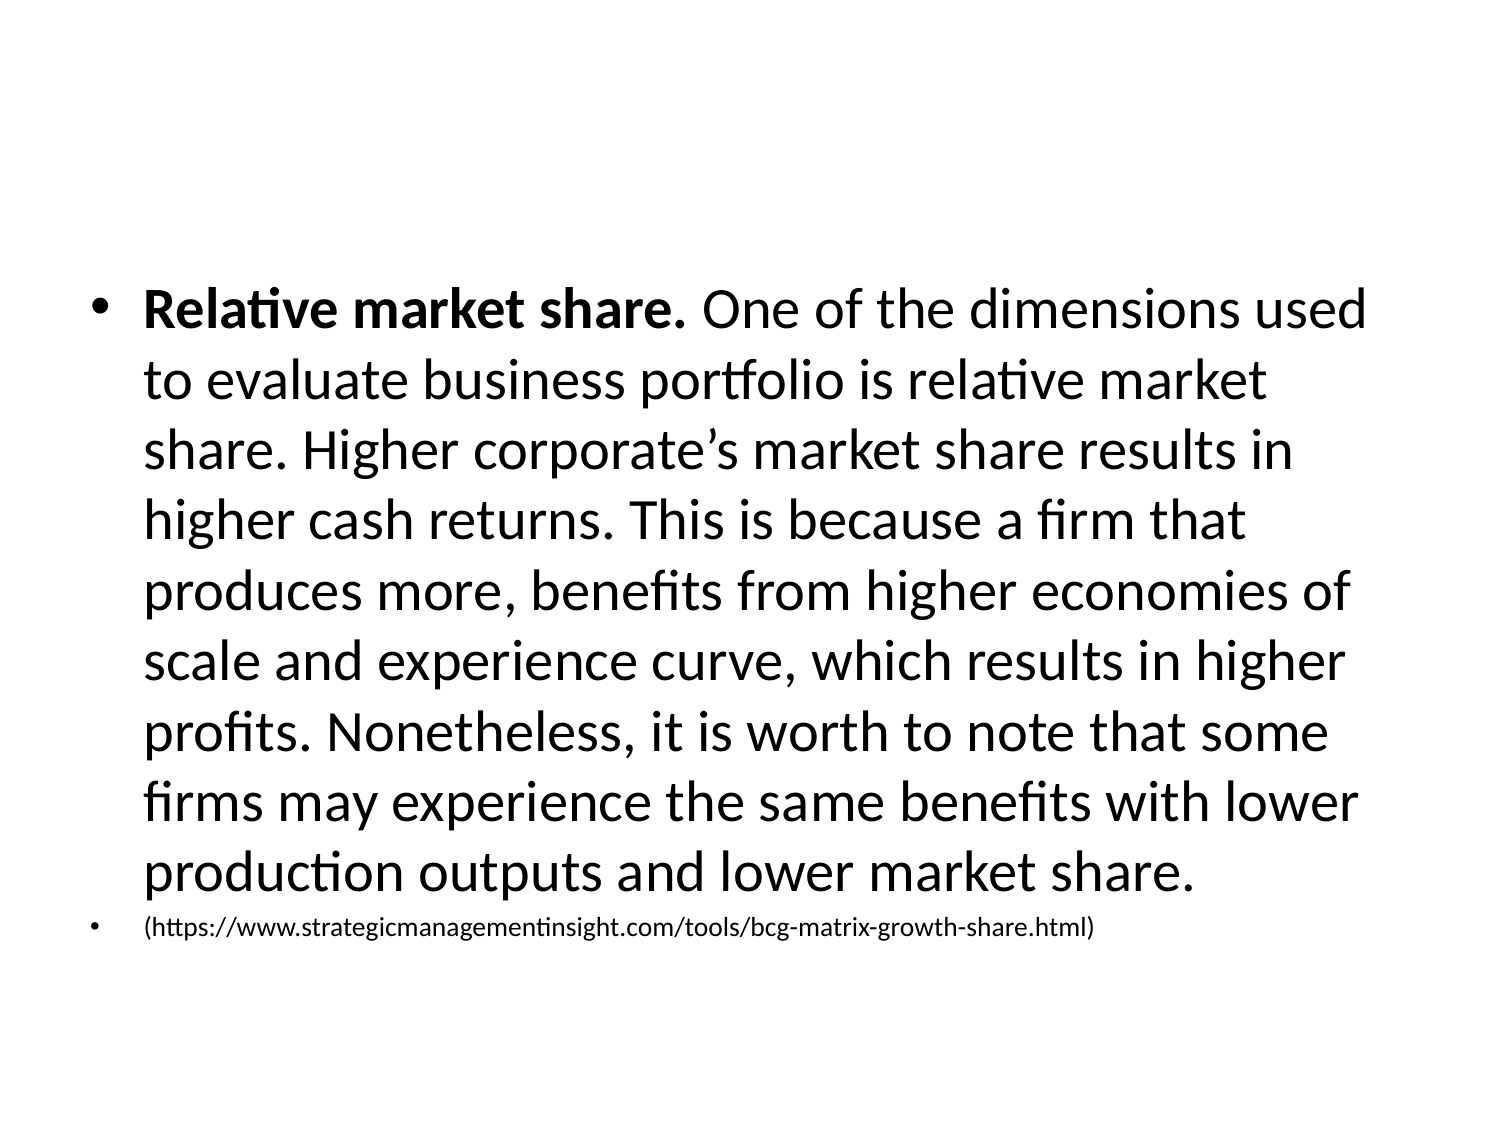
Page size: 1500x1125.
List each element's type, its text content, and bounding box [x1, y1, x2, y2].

list Relative market share. One of the dimensions used to evaluate business portfolio is relative market share. Higher corporate’s market share results in higher cash returns. This is because a firm that produces more, benefits from higher economies of scale and experience curve, which results in higher profits. Nonetheless, it is worth to note that some firms may experience the same benefits with lower production outputs and lower market share. (https://www.strategicmanagementinsight.com/tools/bcg-matrix-growth-share.html) [75, 262, 1425, 1005]
